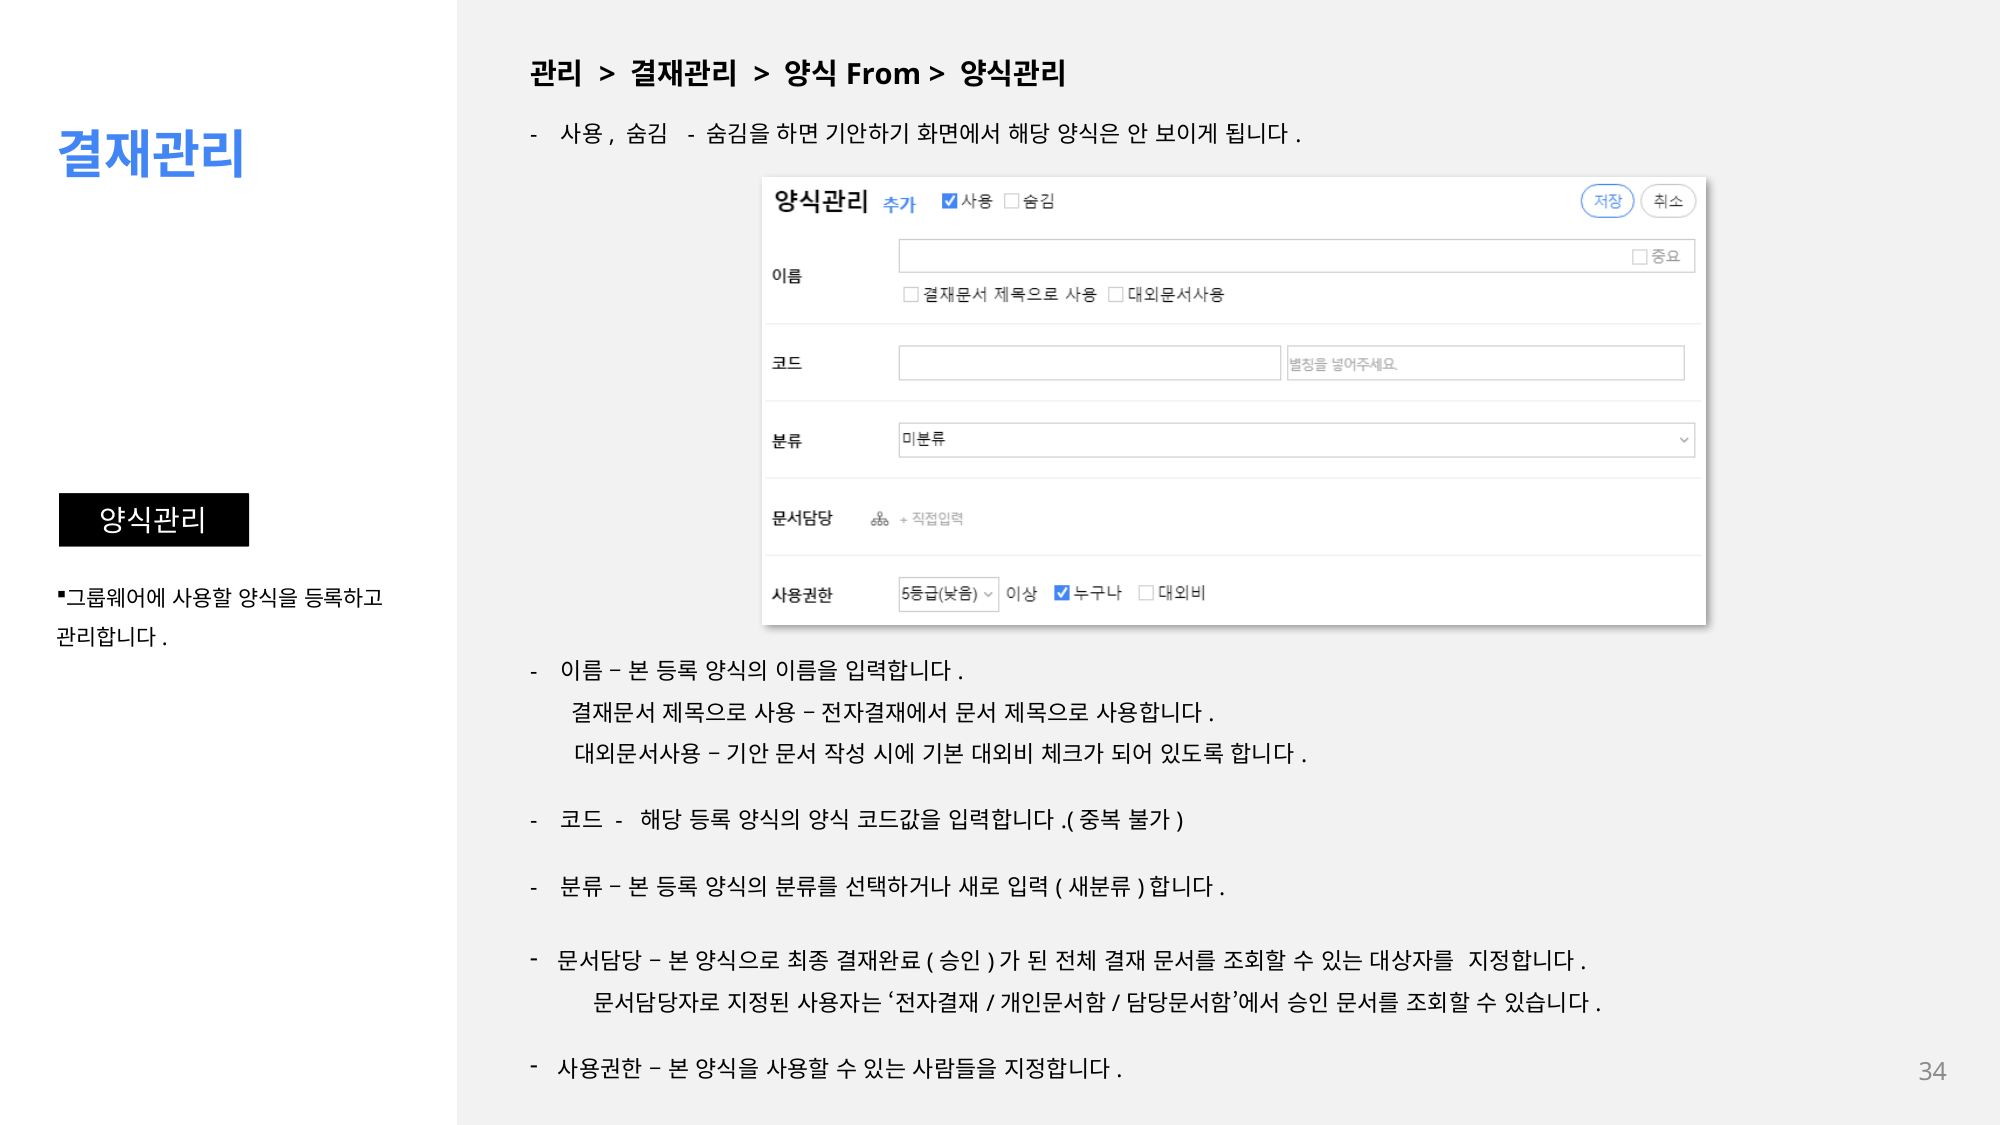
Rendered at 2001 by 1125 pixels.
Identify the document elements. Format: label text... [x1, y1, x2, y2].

text_box - 사용, 숨김 - 숨김을 하면 기안하기 화면에서 해당 양식은 안 보이게 됩니다. [515, 98, 1921, 155]
picture [762, 177, 1706, 626]
text_box 양식관리 [58, 492, 249, 548]
text_box - 이름 – 본 등록 양식의 이름을 입력합니다. 결재문서 제목으로 사용 – 전자결재에서 문서 제목으로 사용합니다. 대외문서사용 – 기안 문서 작성 시에 기본 대외비 체크가 되어 있도록 합니다. - 코드 - 해당 등록 양식의 양식 코드값을 입력합니다.(중복 불가) - 분류 – 본 등록 양식의 분류를 선택하거나 새로 입력(새분류)합니다. 문서담당 – 본 양식으로 최종 결재완료(승인)가 된 전체 결재 문서를 조회할 수 있는 대상자를 지정합니다. 문서담당자로 지정된 사용자는 ‘전자결재/개인문서함/담당문서함’에서 승인 문서를 조회할 수 있습니다. 사용권한 – 본 양식을 사용할 수 있는 사람들을 지정합니다. [515, 635, 1921, 1090]
text_box 결재관리 [41, 114, 410, 192]
text_box 관리 > 결재관리 > 양식From > 양식관리 [515, 30, 1340, 98]
text_box 그룹웨어에 사용할 양식을 등록하고 관리합니다. [41, 563, 457, 657]
